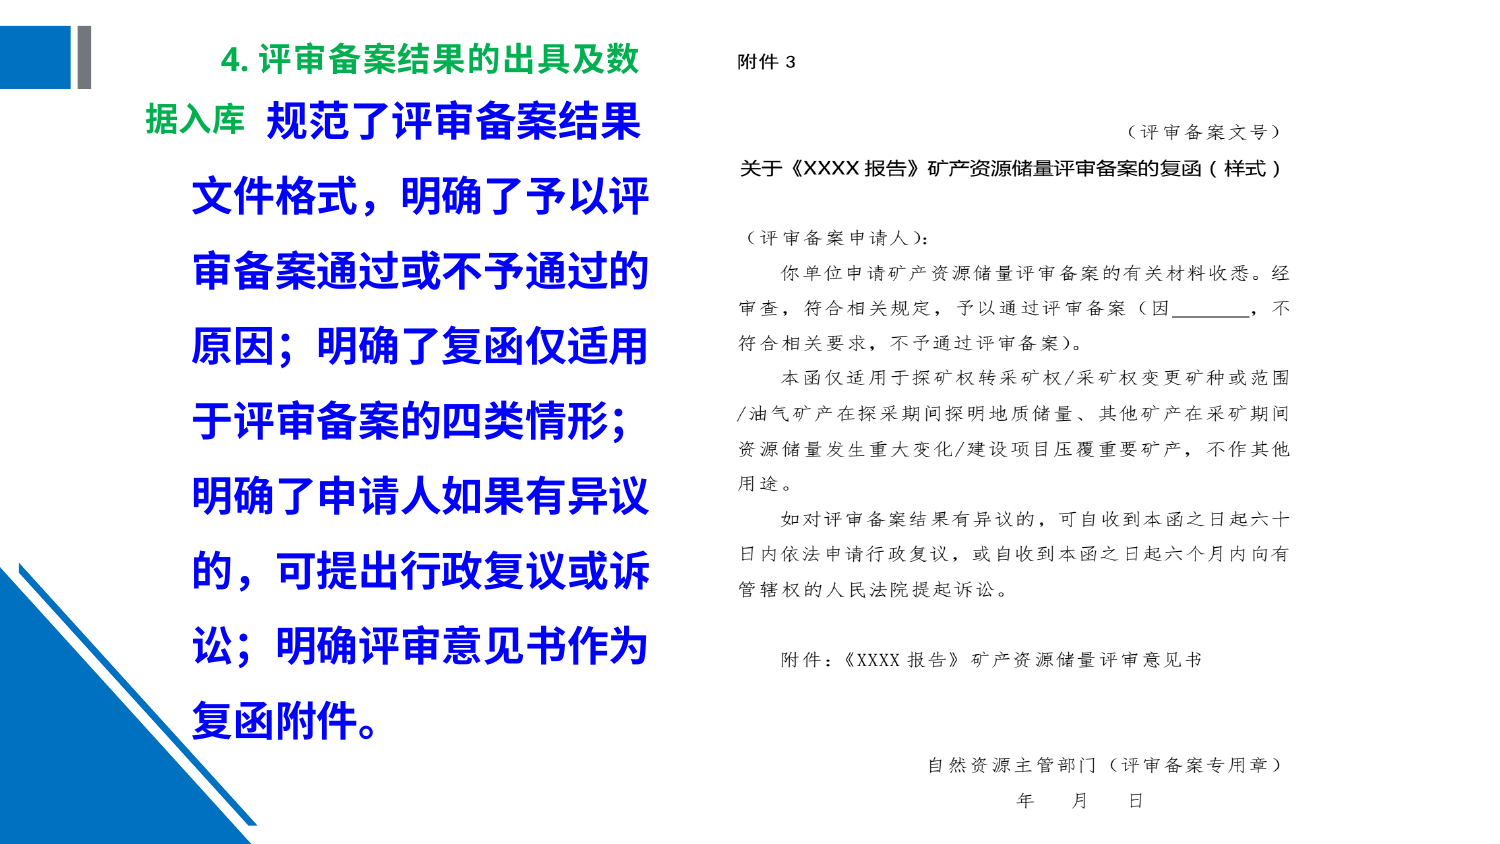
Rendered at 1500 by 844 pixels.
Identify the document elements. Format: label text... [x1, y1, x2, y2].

slide_number [1059, 789, 1397, 835]
picture [724, 48, 1302, 813]
text_box 4.评审备案结果的出具及数据入库 [131, 11, 655, 86]
text_box 规范了评审备案结果文件格式，明确了予以评审备案通过或不予通过的原因；明确了复函仅适用于评审备案的四类情形；明确了申请人如果有异议的，可提出行政复议或诉讼；明确评审意见书作为复函附件。 [176, 62, 680, 753]
